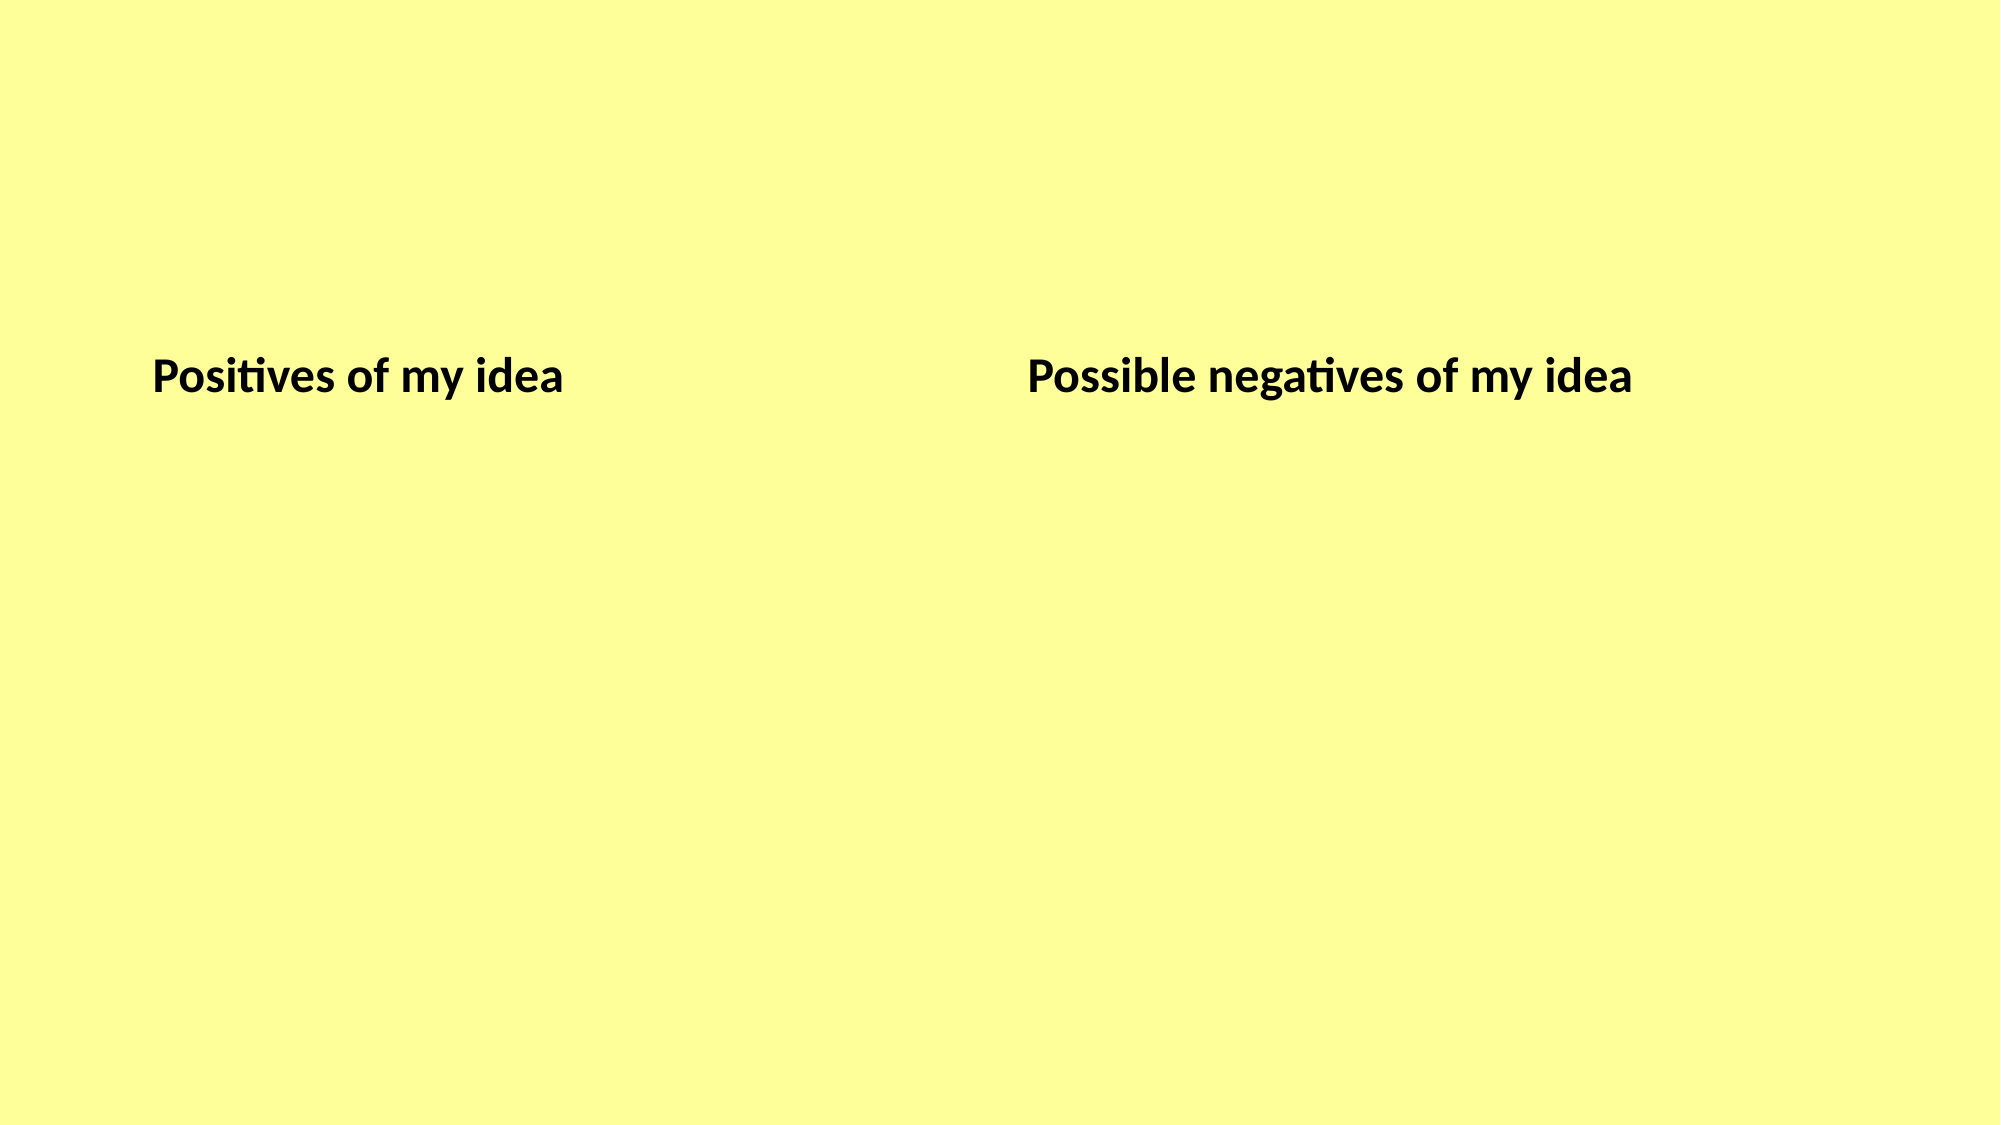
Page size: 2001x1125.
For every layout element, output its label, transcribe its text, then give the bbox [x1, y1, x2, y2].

list Positives of my idea [137, 275, 984, 411]
list Possible negatives of my idea [1012, 275, 1863, 411]
